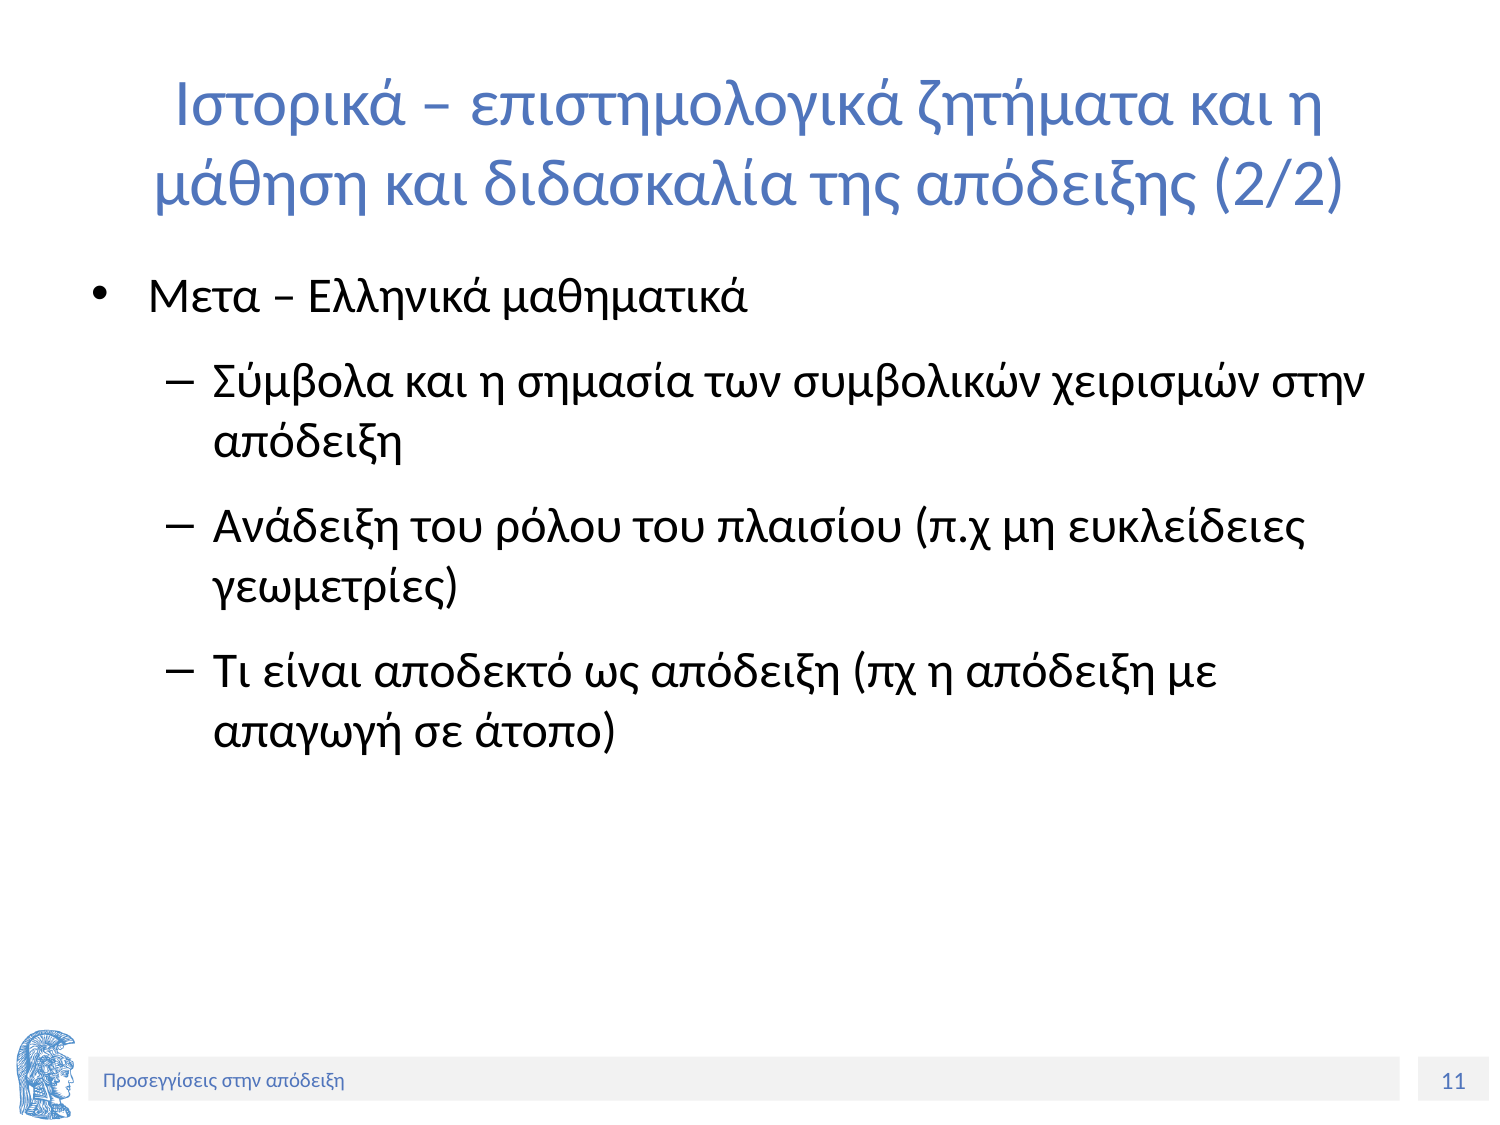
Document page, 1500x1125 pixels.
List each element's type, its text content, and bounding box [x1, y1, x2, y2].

list Μετα – Ελληνικά μαθηματικά Σύμβολα και η σημασία των συμβολικών χειρισμών στην απόδειξη Ανάδειξη του ρόλου του πλαισίου (π.χ μη ευκλείδειες γεωμετρίες) Τι είναι αποδεκτό ως απόδειξη (πχ η απόδειξη με απαγωγή σε άτοπο) [76, 255, 1427, 998]
picture [9, 1026, 81, 1120]
title Ιστορικά – επιστημολογικά ζητήματα και η μάθηση και διδασκαλία της απόδειξης (2/2) [75, 45, 1425, 233]
